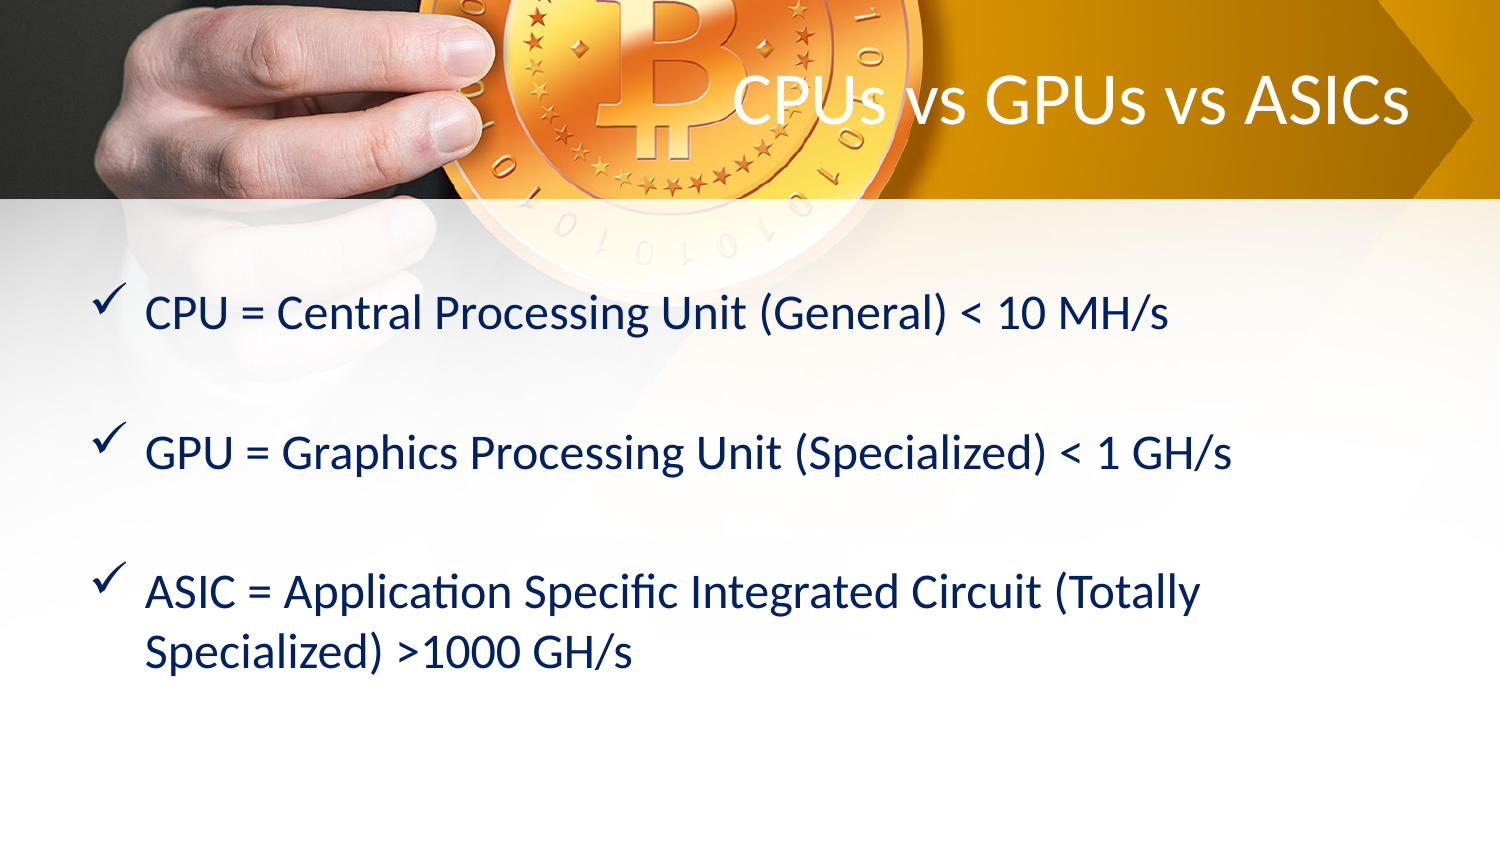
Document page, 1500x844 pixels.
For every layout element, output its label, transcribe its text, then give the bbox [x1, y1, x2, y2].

picture [0, 0, 1500, 844]
title CPUs vs GPUs vs ASICs [73, 21, 1427, 168]
list CPU = Central Processing Unit (General) < 10 MH/s GPU = Graphics Processing Unit (Specialized) < 1 GH/s ASIC = Application Specific Integrated Circuit (Totally Specialized) >1000 GH/s [73, 271, 1427, 823]
